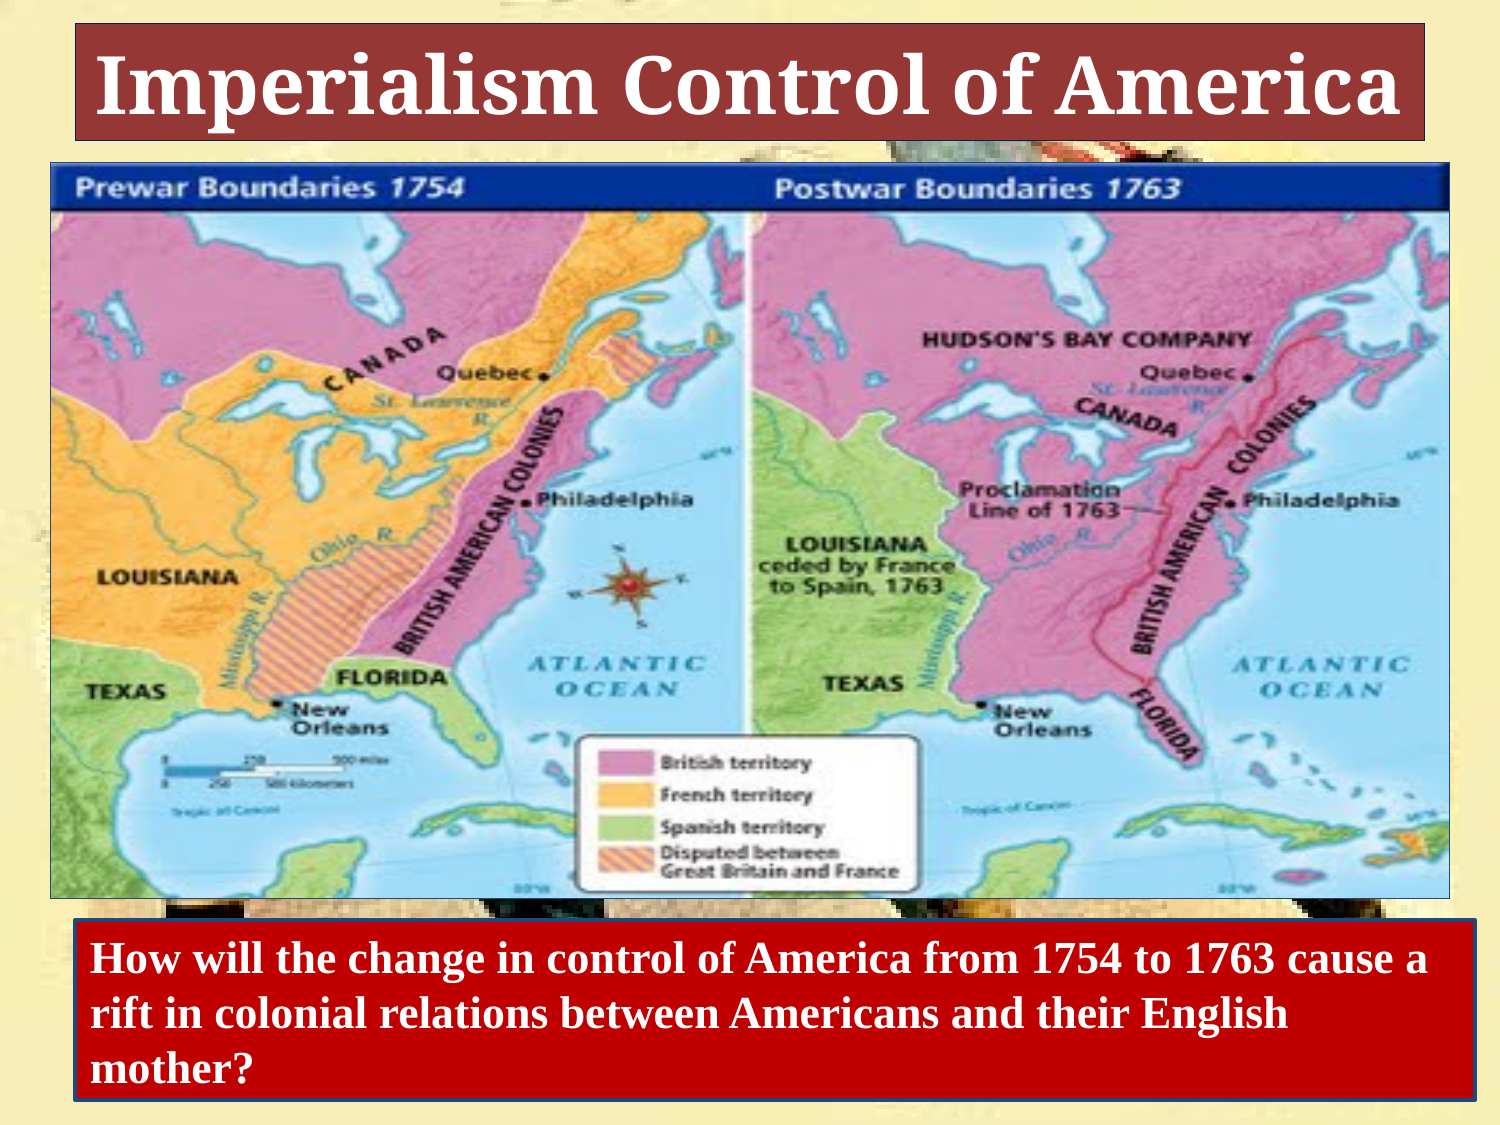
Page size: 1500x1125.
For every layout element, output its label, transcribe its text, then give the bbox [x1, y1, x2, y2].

title Imperialism Control of America [75, 23, 1425, 141]
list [49, 162, 1451, 899]
text_box How will the change in control of America from 1754 to 1763 cause a rift in colonial relations between Americans and their English mother? [73, 918, 1477, 1102]
picture [0, 0, 1500, 1125]
